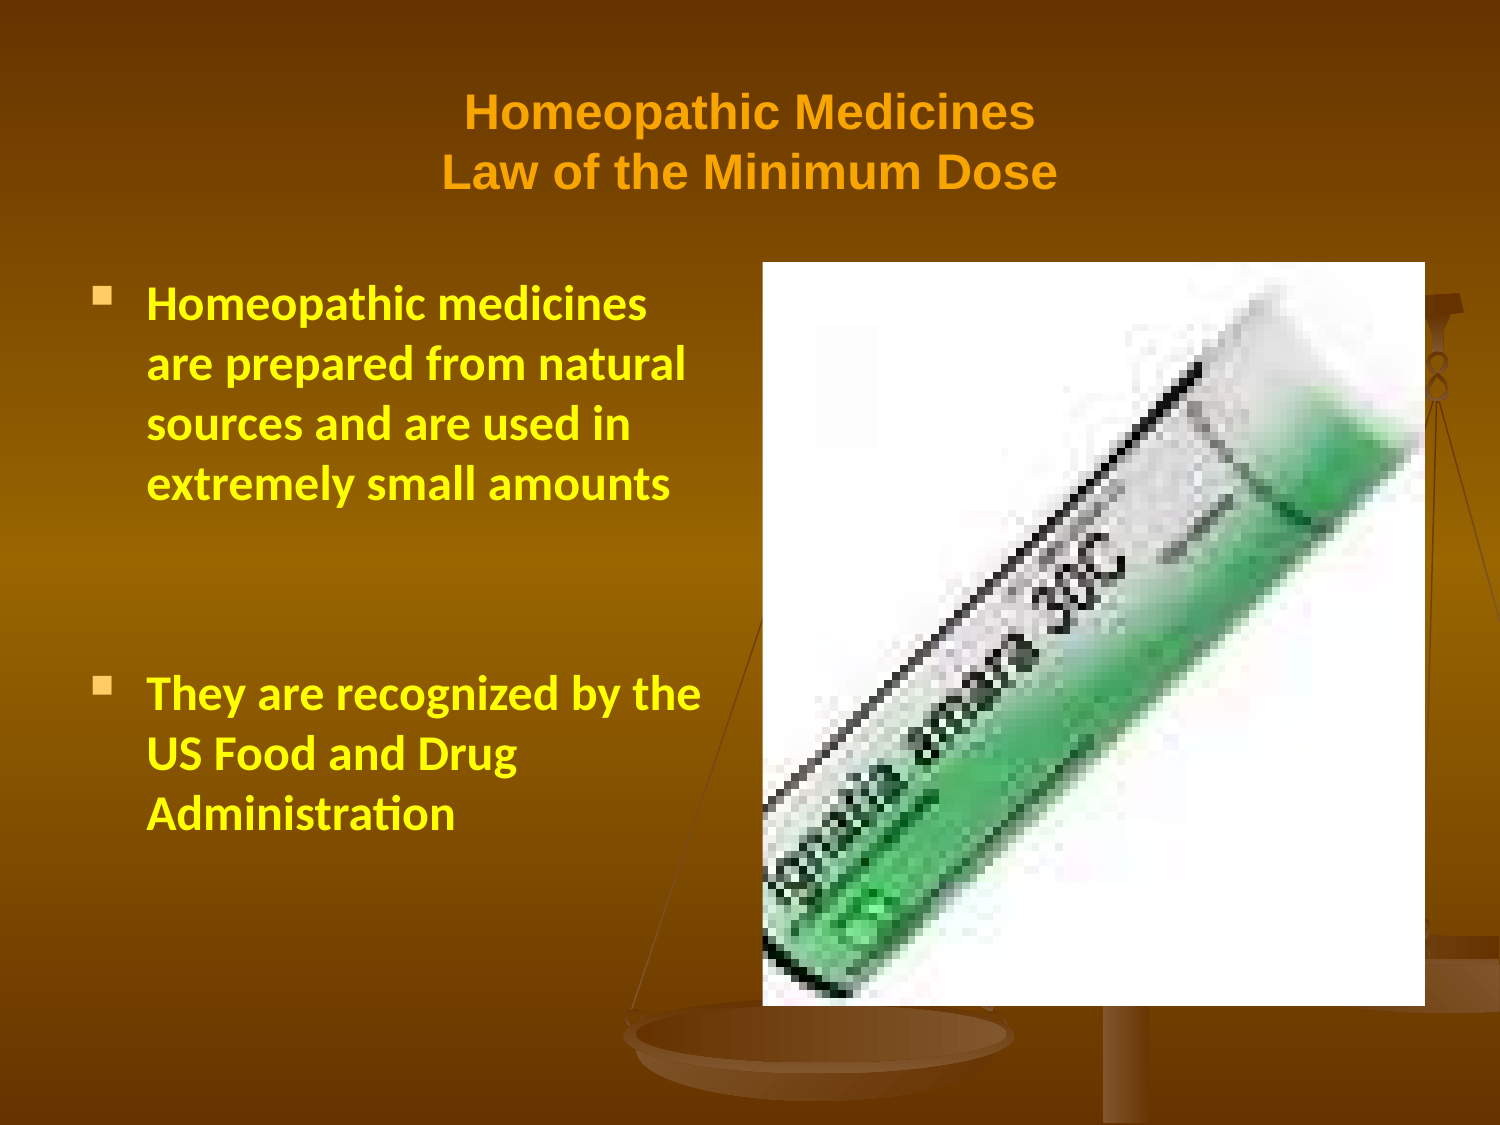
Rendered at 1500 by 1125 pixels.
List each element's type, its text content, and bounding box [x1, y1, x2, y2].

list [762, 262, 1426, 1006]
list Homeopathic medicines are prepared from natural sources and are used in extremely small amounts They are recognized by the US Food and Drug Administration [75, 262, 738, 1006]
title Homeopathic Medicines Law of the Minimum Dose [75, 45, 1425, 234]
